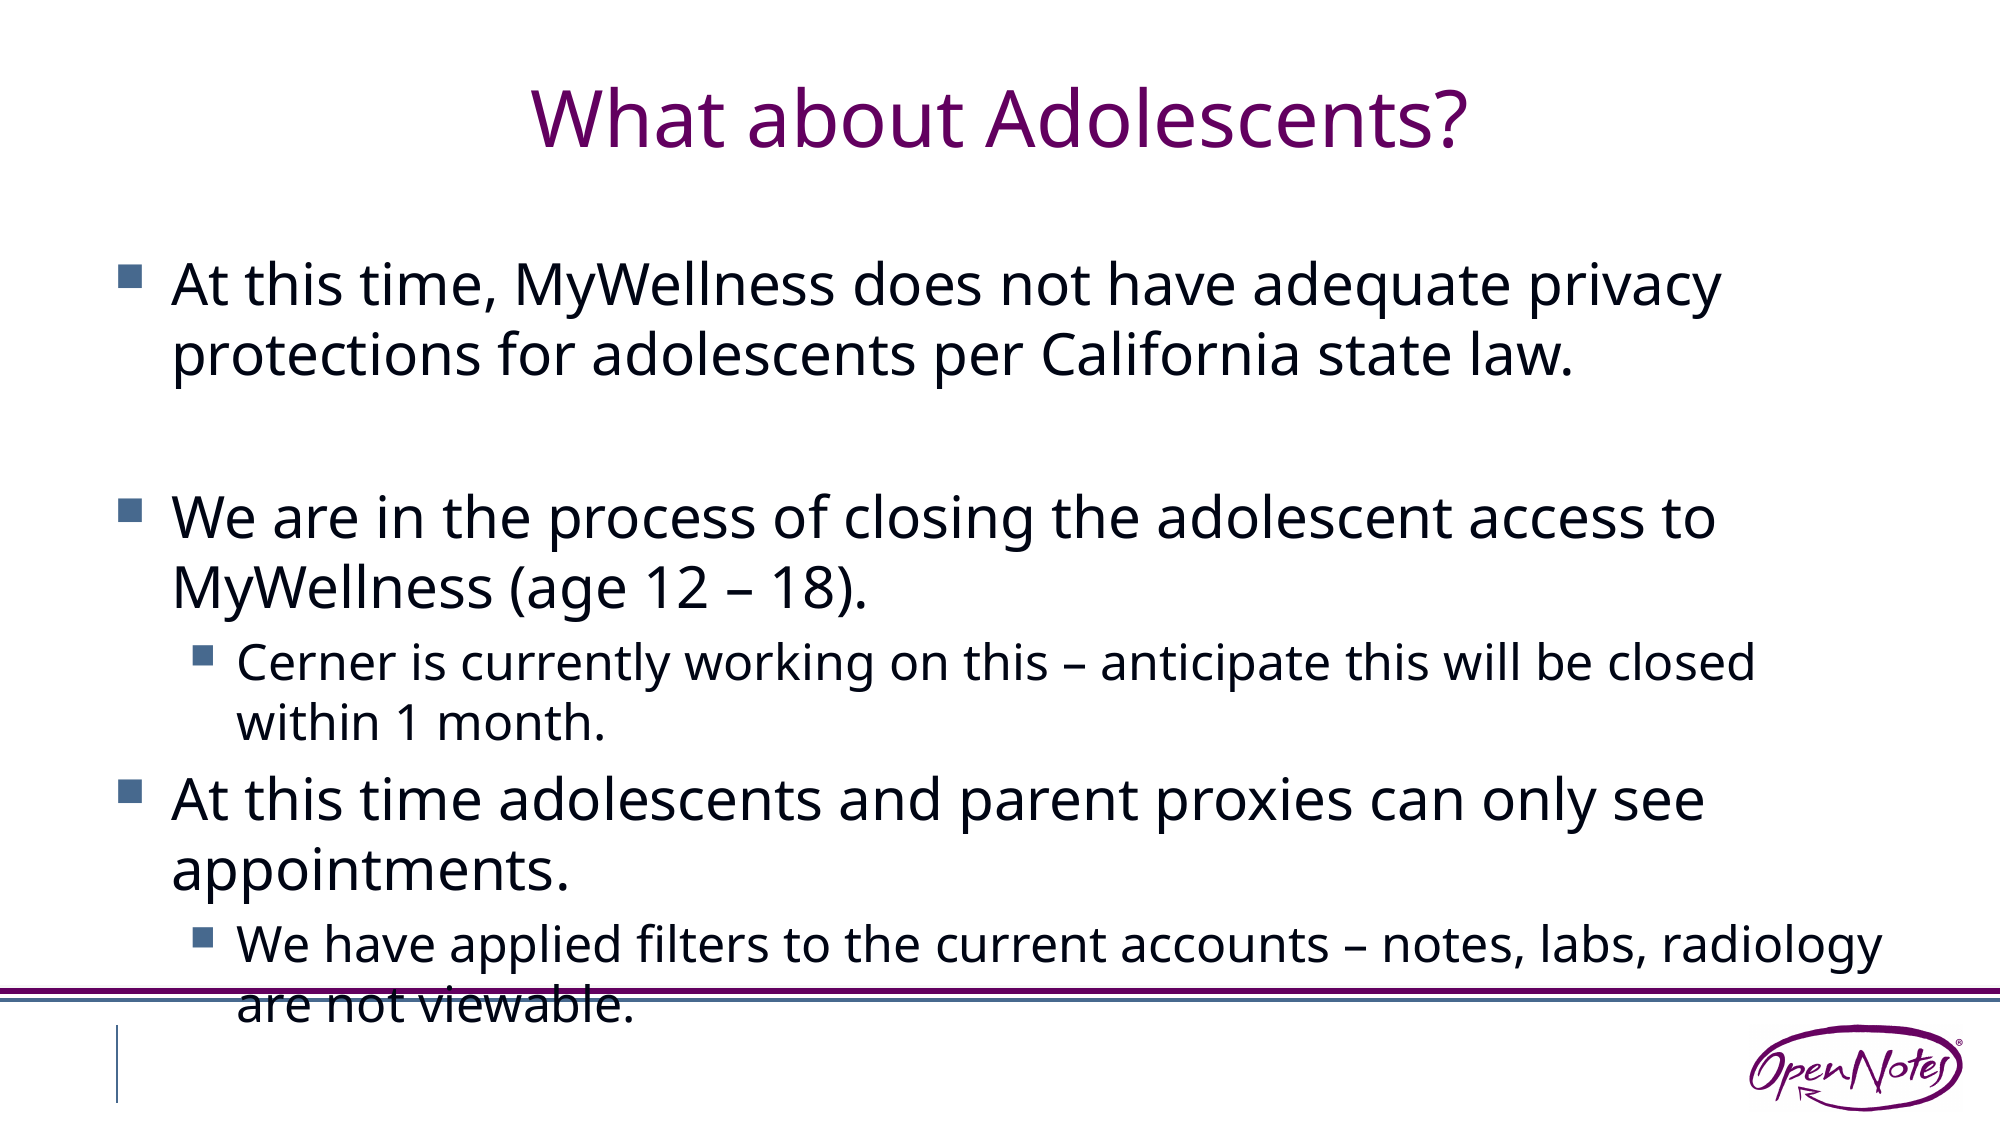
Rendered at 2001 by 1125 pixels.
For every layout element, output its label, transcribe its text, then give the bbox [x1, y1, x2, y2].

picture [1749, 1024, 1963, 1112]
title What about Adolescents? [99, 45, 1900, 188]
list At this time, MyWellness does not have adequate privacy protections for adolescents per California state law. We are in the process of closing the adolescent access to MyWellness (age 12 – 18). Cerner is currently working on this – anticipate this will be closed within 1 month. At this time adolescents and parent proxies can only see appointments. We have applied filters to the current accounts – notes, labs, radiology are not viewable. [99, 239, 1900, 982]
